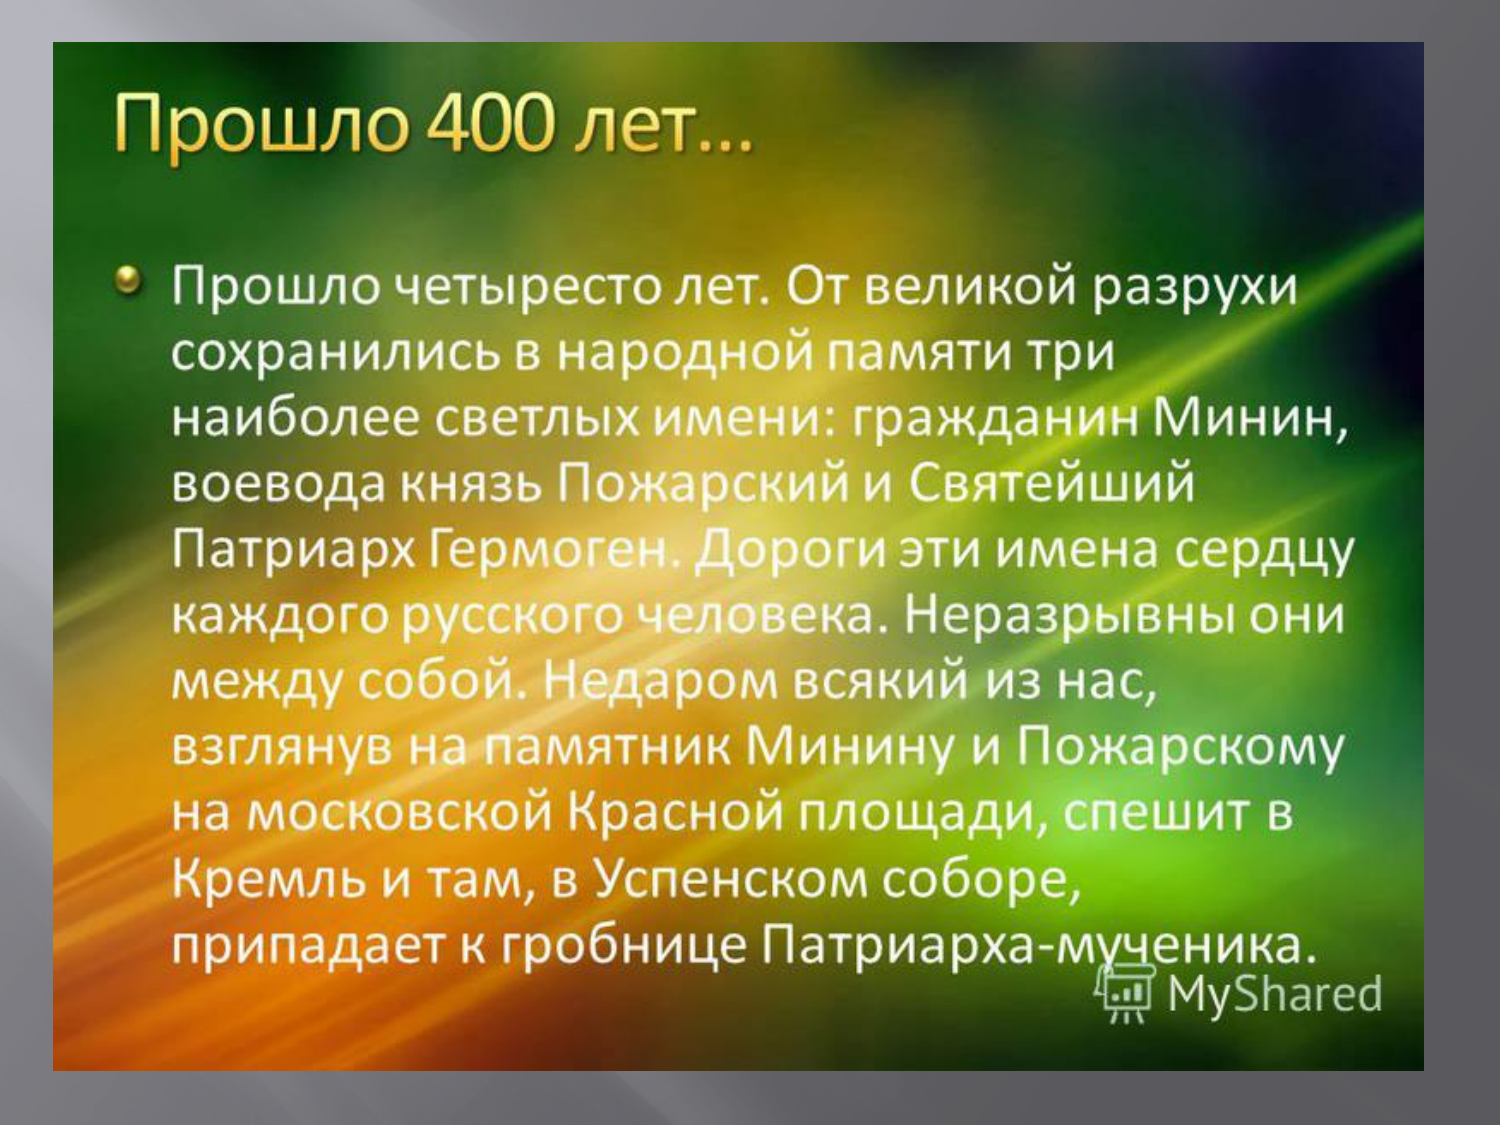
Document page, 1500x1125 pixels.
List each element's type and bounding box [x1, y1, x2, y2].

picture [52, 42, 1424, 1071]
